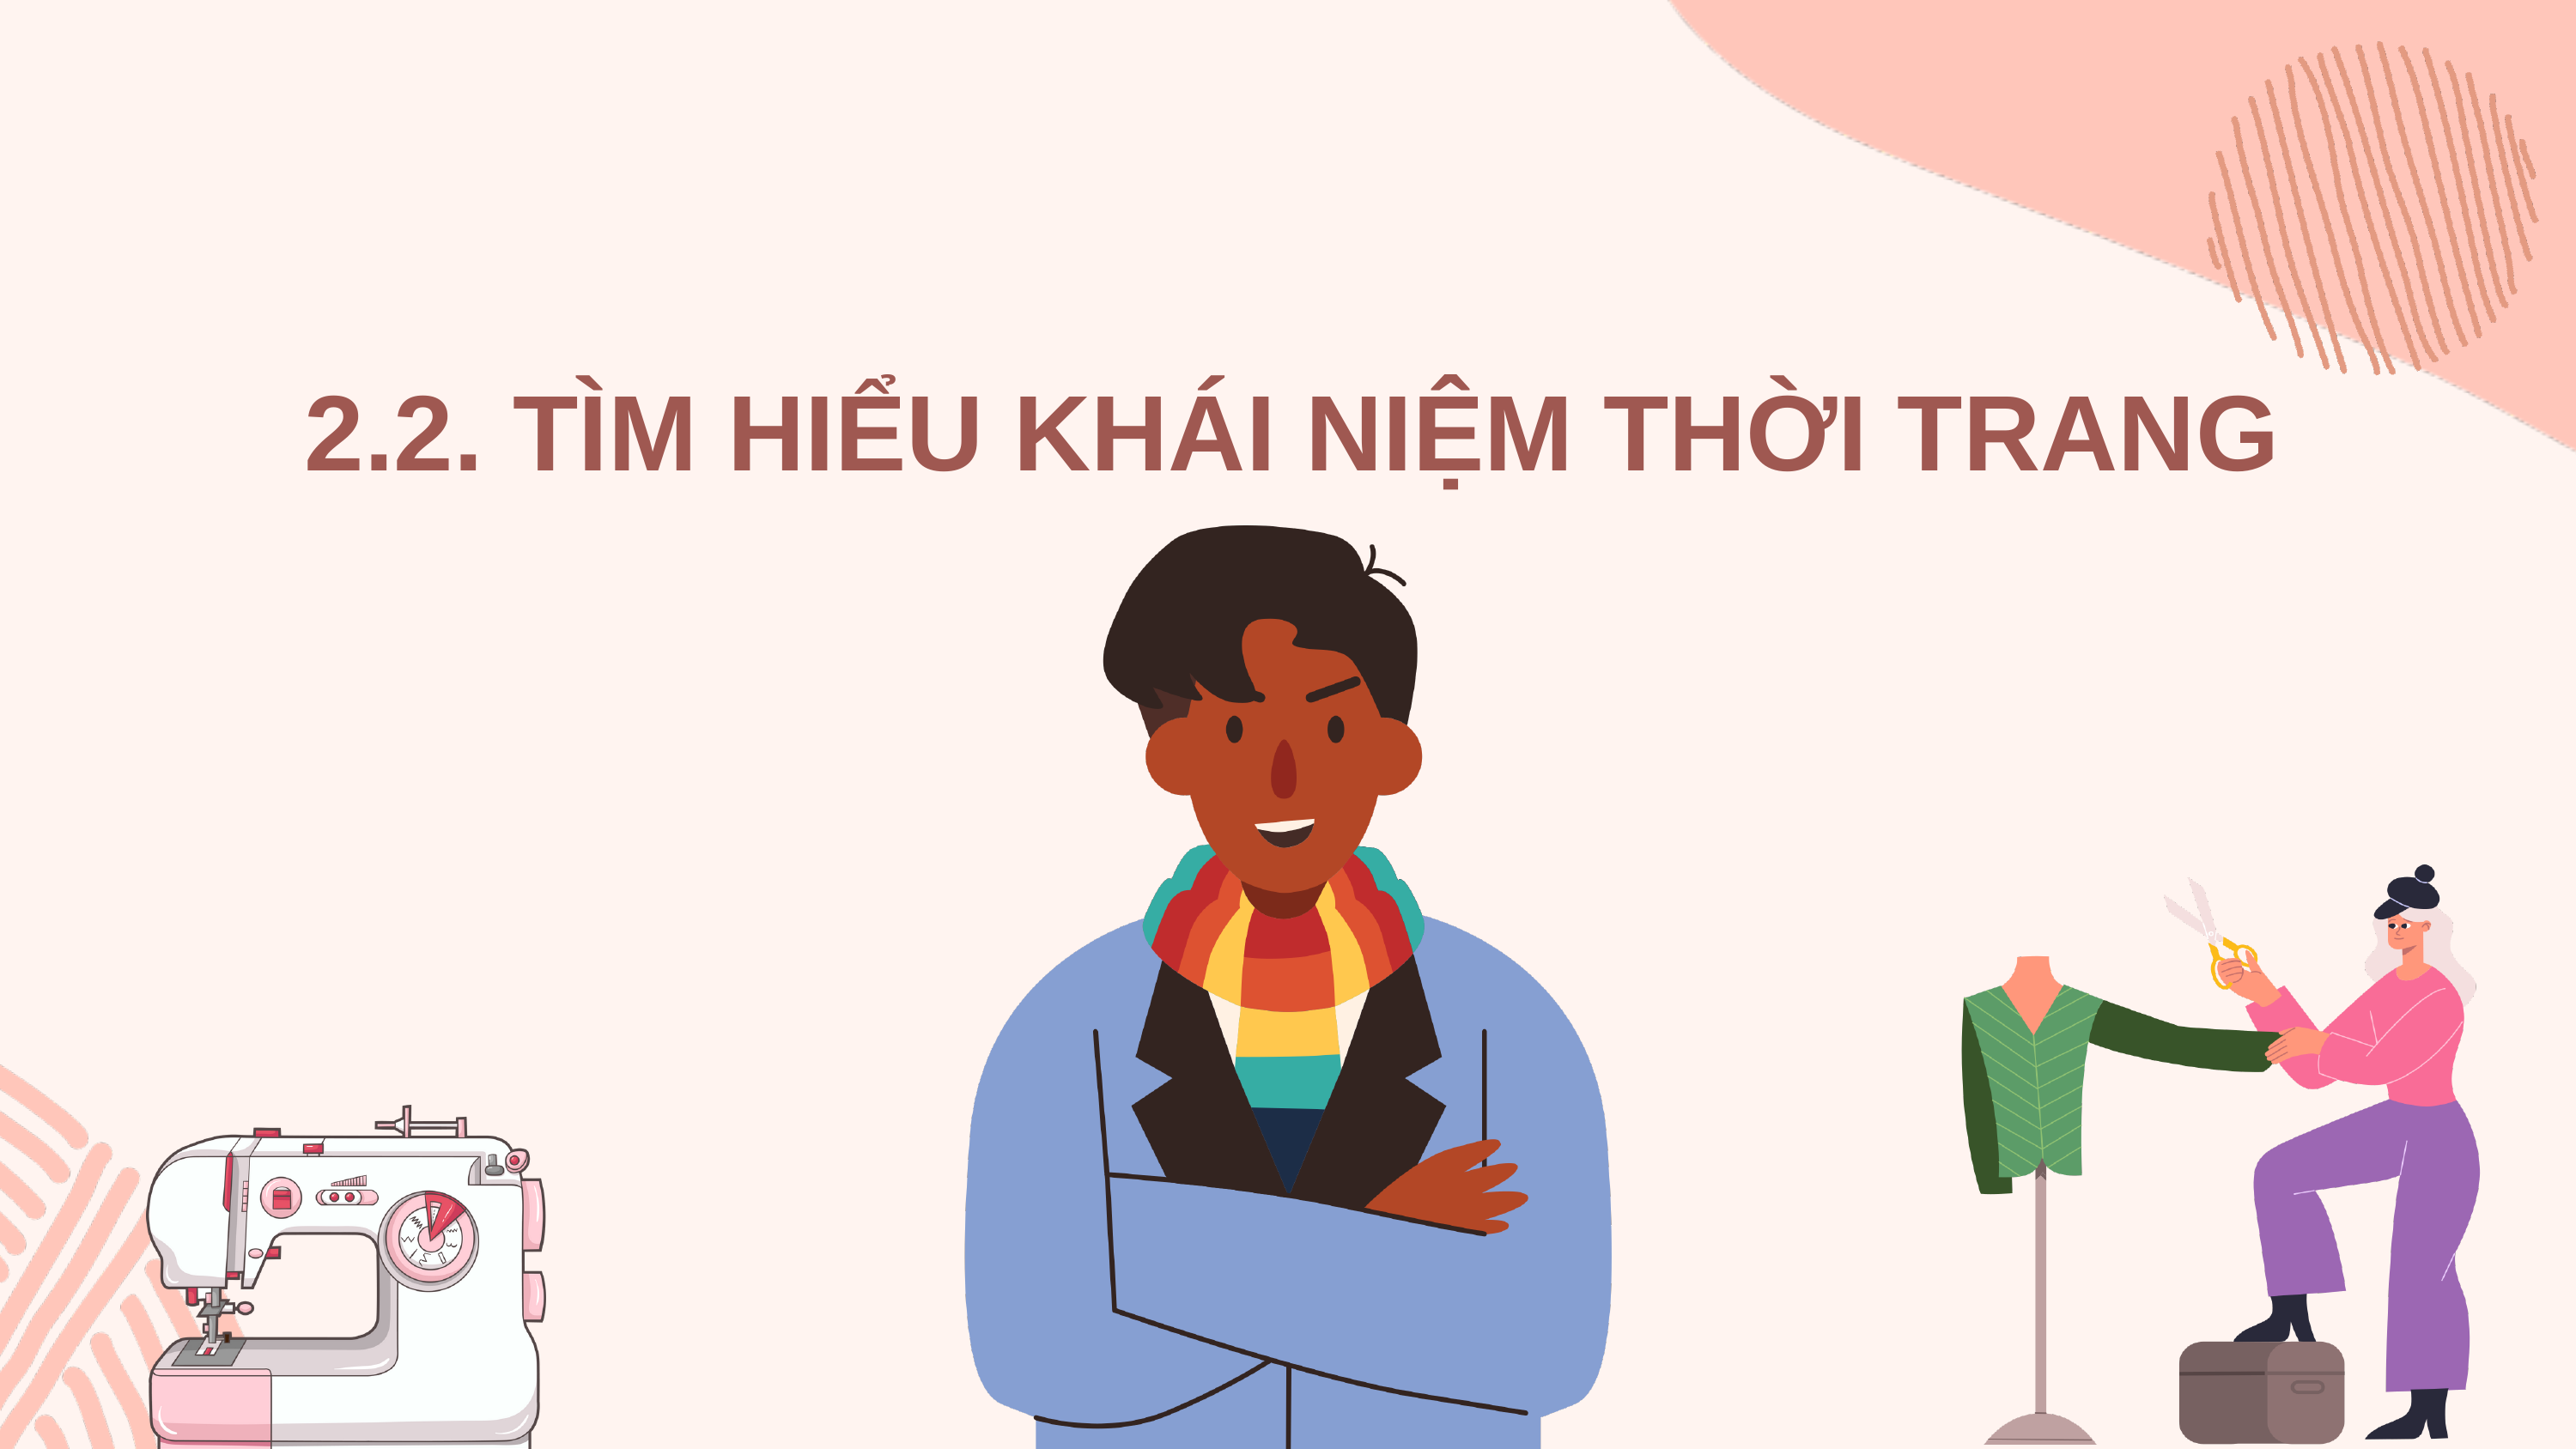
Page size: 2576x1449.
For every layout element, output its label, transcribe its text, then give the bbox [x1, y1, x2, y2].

text_box 2.2. TÌM HIỂU KHÁI NIỆM THỜI TRANG [4, 304, 1570, 493]
picture [956, 0, 2576, 1449]
picture [1953, 864, 2487, 1446]
picture [0, 1022, 546, 1449]
